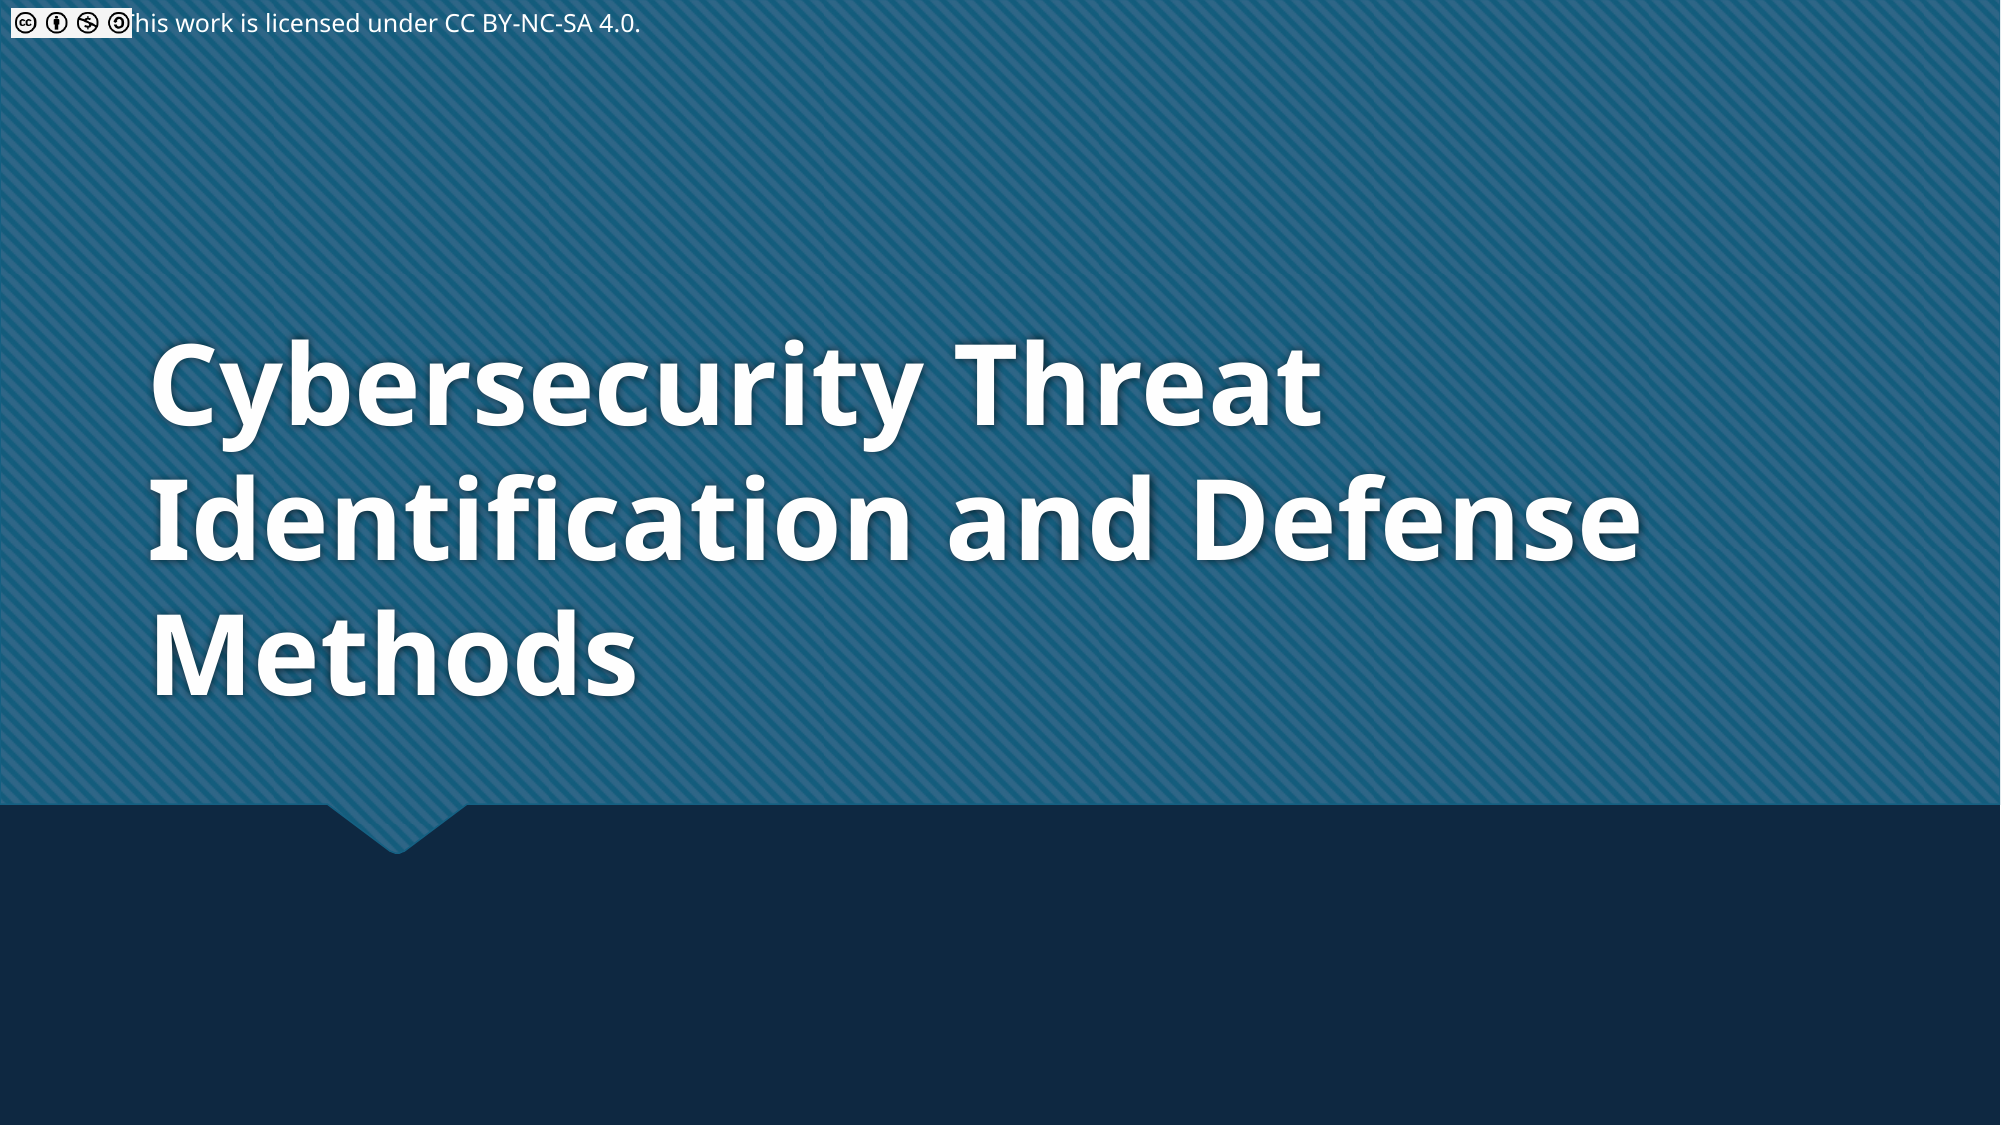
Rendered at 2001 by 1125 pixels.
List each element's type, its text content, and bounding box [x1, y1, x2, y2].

title Cybersecurity Threat Identification and Defense Methods [132, 237, 1868, 726]
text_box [10, 0, 631, 47]
